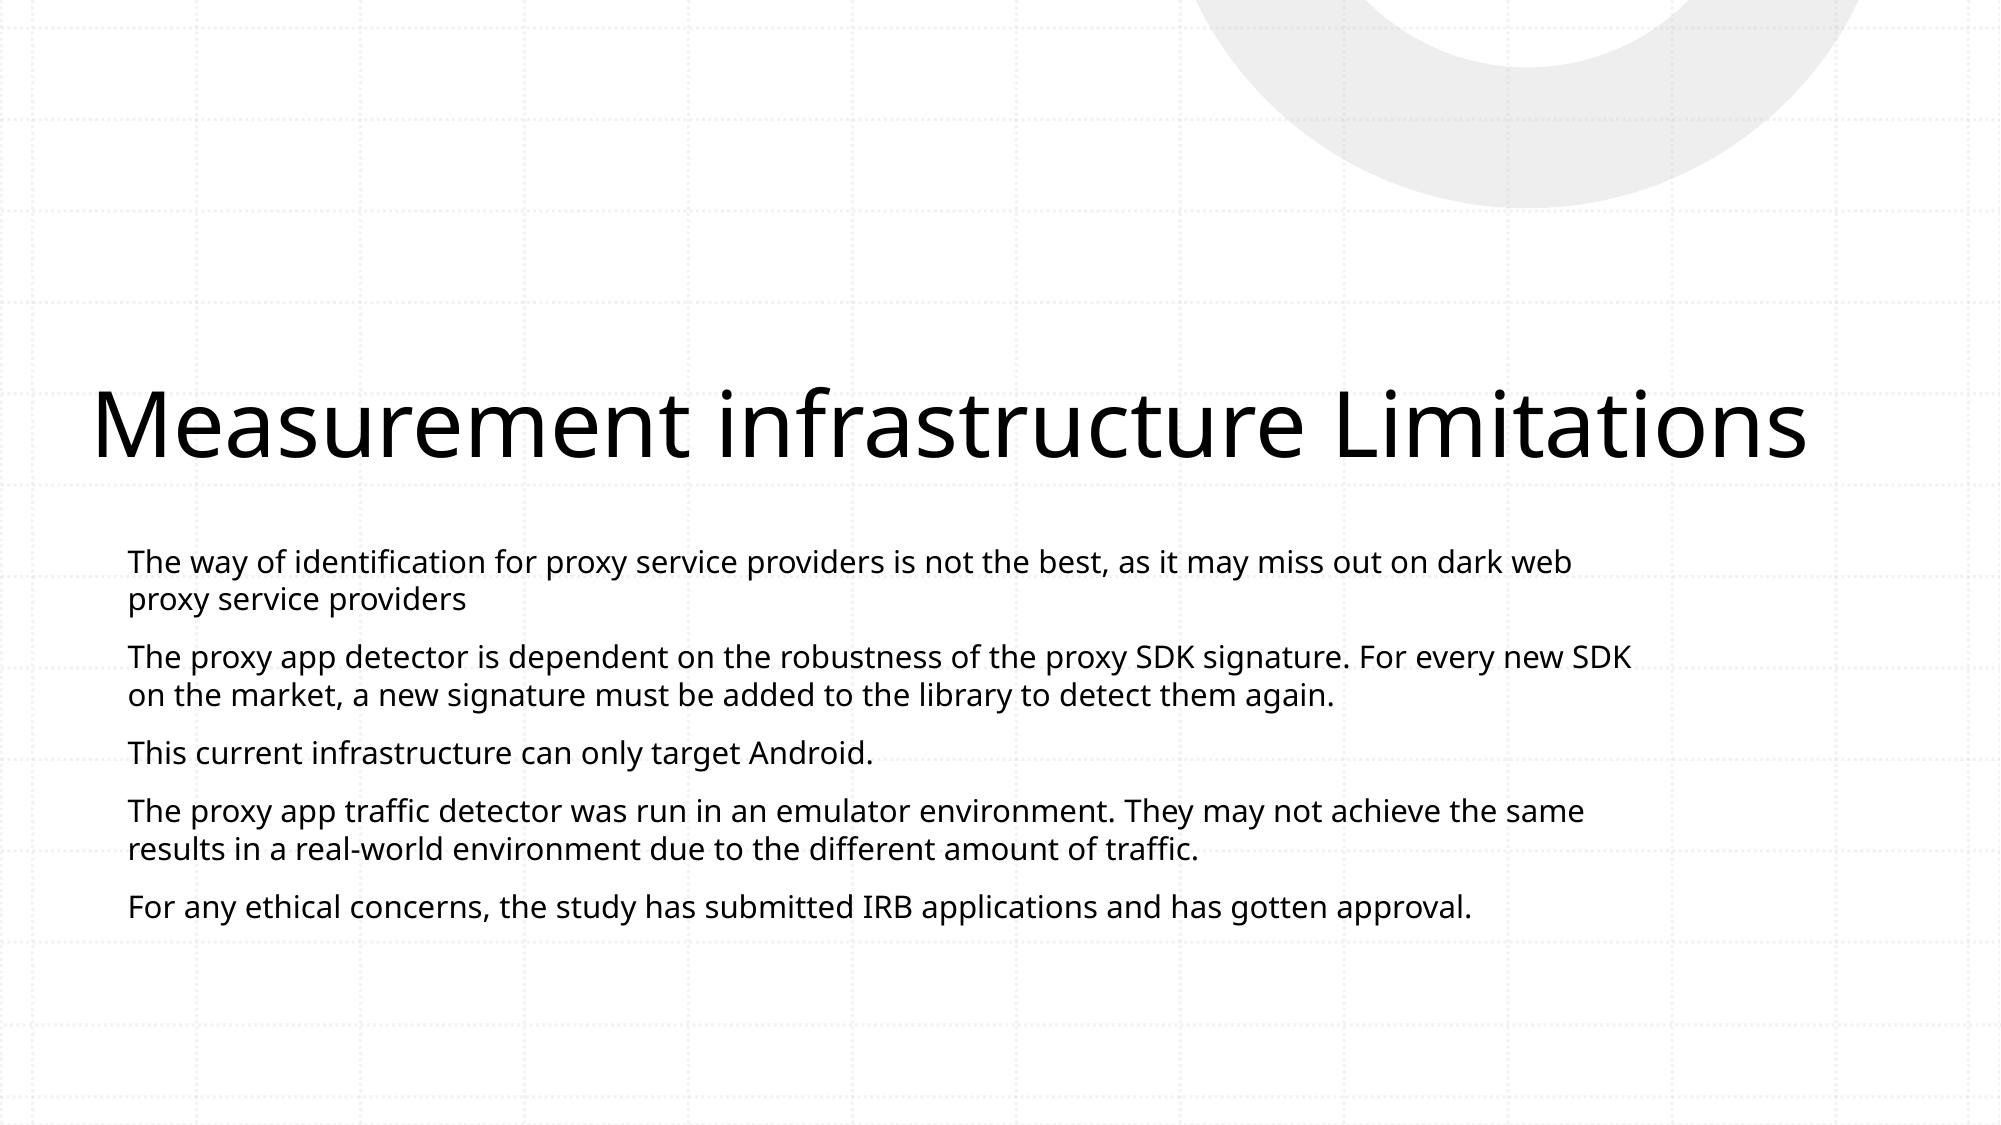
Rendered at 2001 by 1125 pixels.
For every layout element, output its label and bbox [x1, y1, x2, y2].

text_box [0, 0, 2000, 1125]
